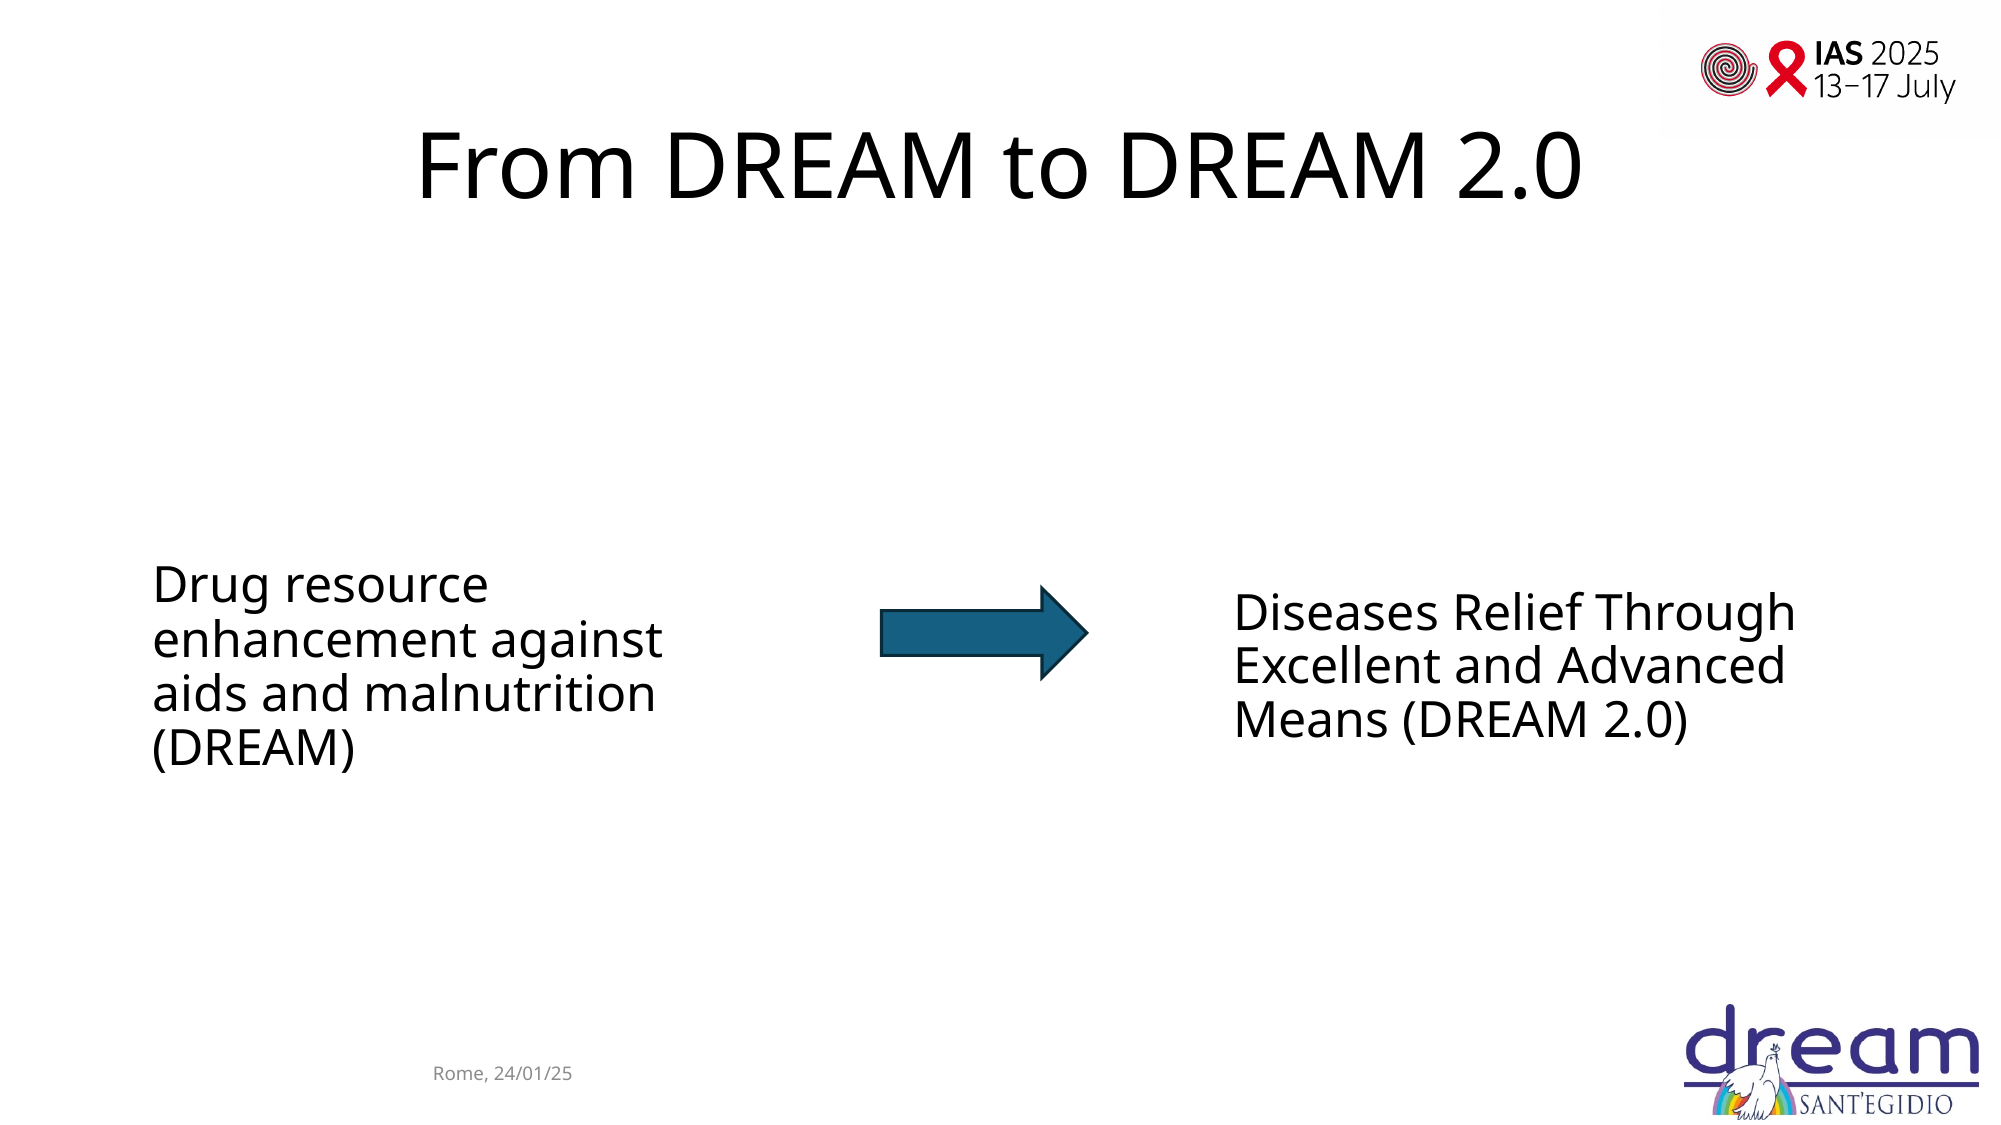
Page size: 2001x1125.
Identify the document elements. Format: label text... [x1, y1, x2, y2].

text_box [879, 584, 1090, 682]
picture [1684, 1004, 1979, 1120]
picture [1659, 0, 2000, 139]
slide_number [137, 1042, 588, 1103]
list Diseases Relief Through Excellent and Advanced Means (DREAM 2.0) [1218, 431, 1863, 904]
title From DREAM to DREAM 2.0 [137, 59, 1863, 278]
list Drug resource enhancement against aids and malnutrition (DREAM) [137, 431, 750, 904]
